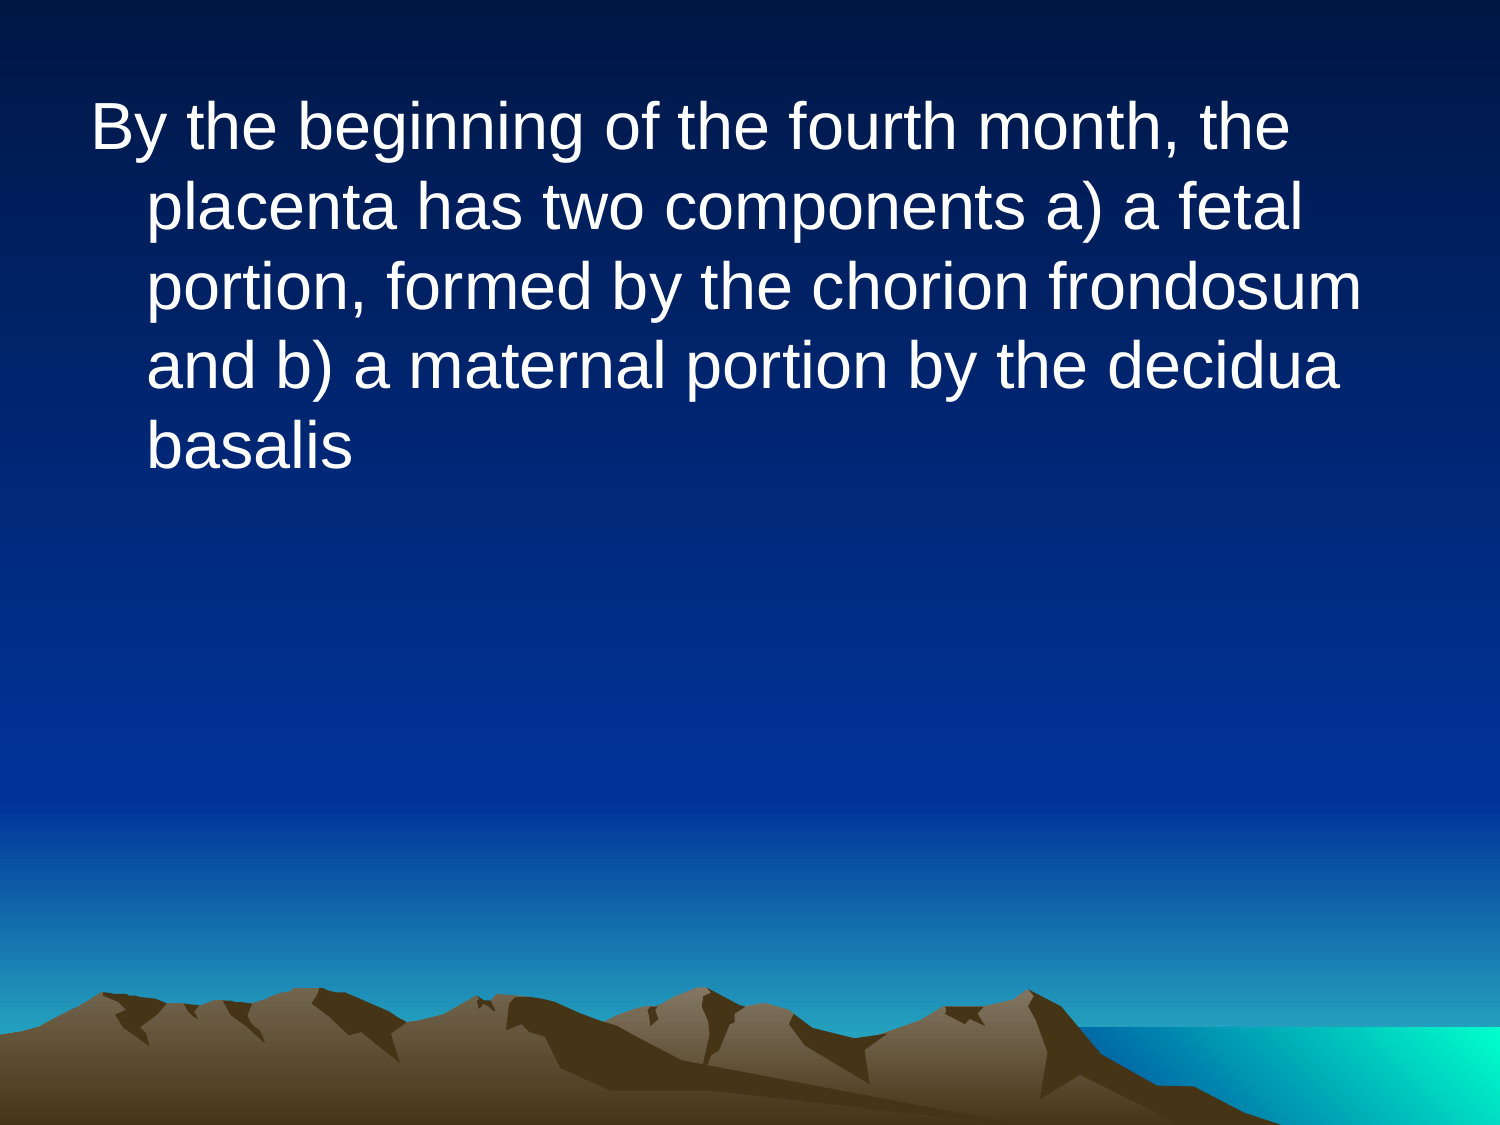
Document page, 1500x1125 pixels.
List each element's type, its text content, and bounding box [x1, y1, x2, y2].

list By the beginning of the fourth month, the placenta has two components a) a fetal portion, formed by the chorion frondosum and b) a maternal portion by the decidua basalis [74, 74, 1426, 813]
